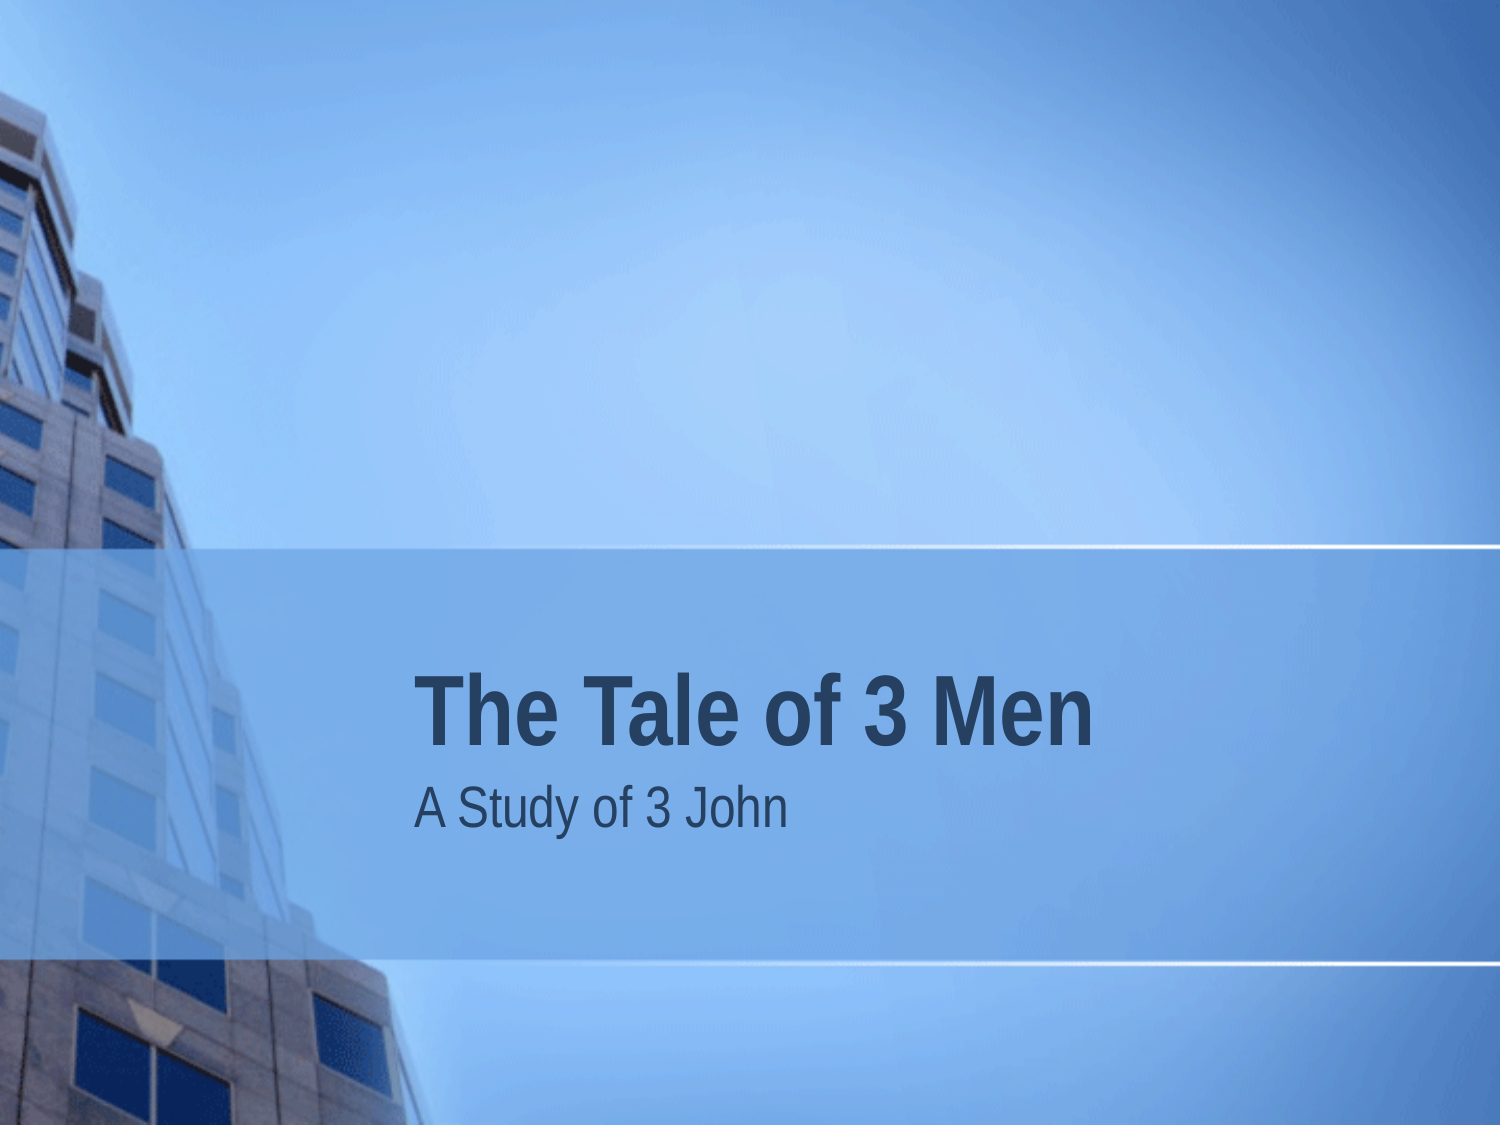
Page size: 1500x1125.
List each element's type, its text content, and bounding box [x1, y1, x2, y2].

picture [0, 0, 1500, 1125]
title The Tale of 3 Men [399, 549, 1438, 774]
subtitle A Study of 3 John [399, 774, 1438, 888]
